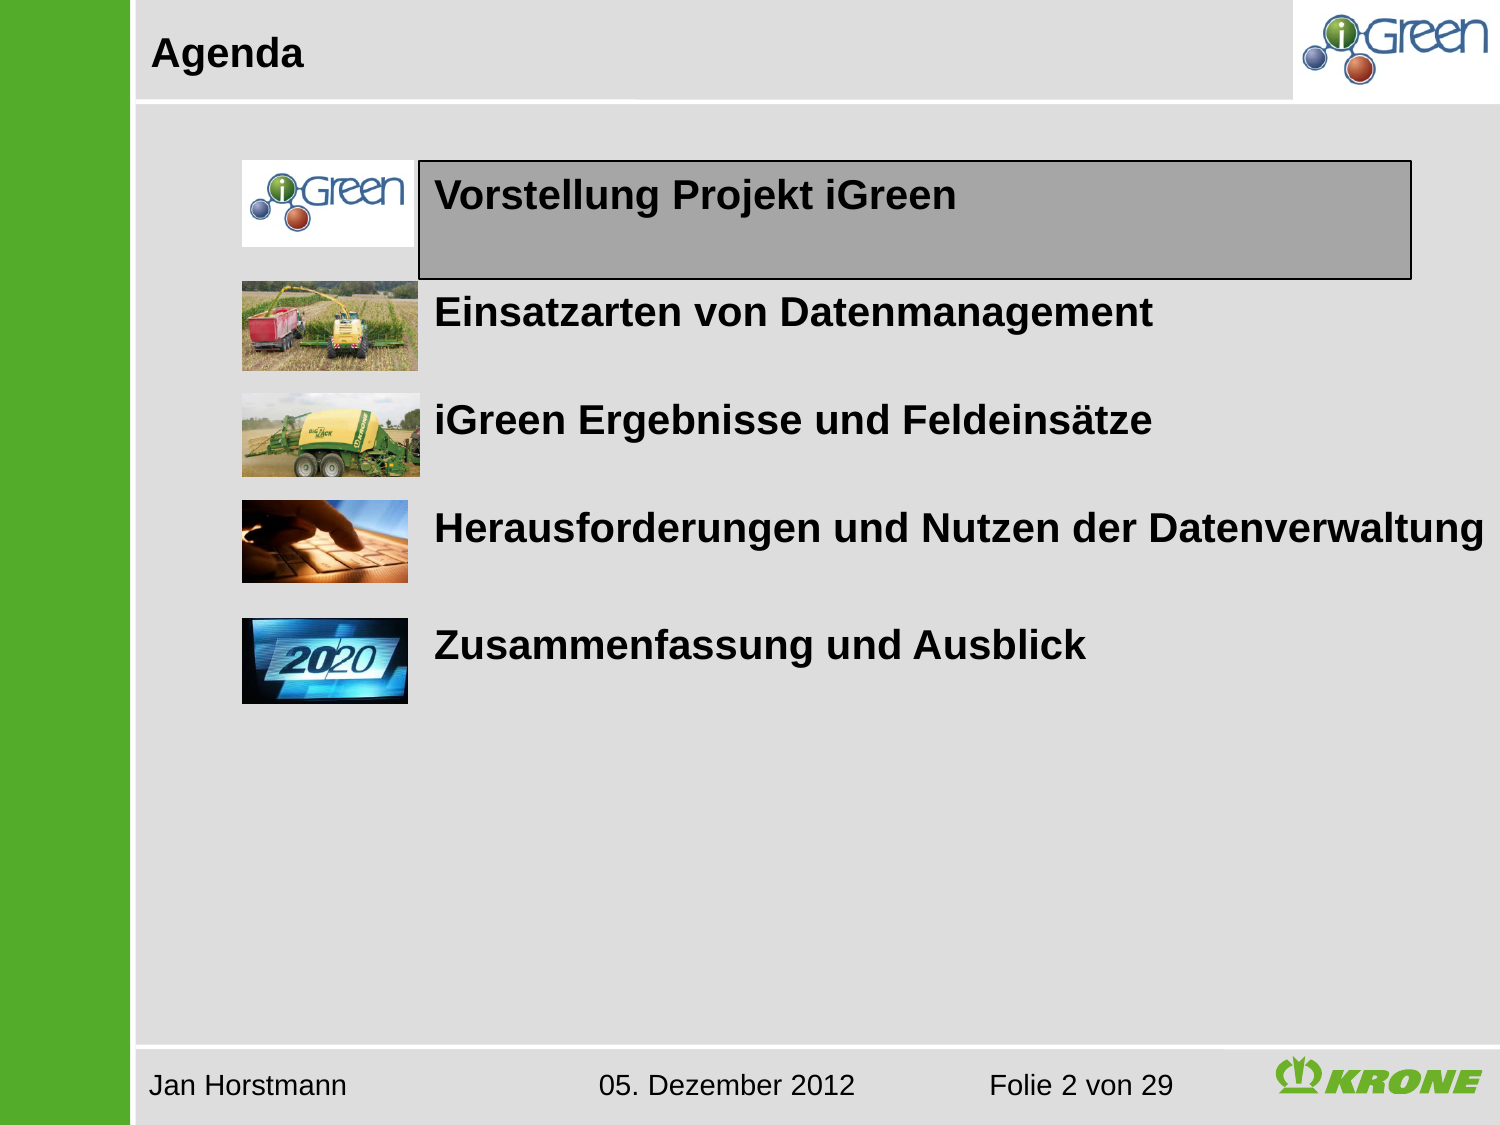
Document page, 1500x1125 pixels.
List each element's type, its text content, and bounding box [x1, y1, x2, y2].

text_box Jan Horstmann 05. Dezember 2012 Folie 2 von 29 [100, 1058, 1223, 1106]
picture [241, 499, 408, 584]
picture [241, 281, 418, 371]
picture [241, 160, 414, 247]
picture [241, 618, 408, 705]
picture [241, 393, 420, 477]
picture [1293, 0, 1500, 104]
title Agenda [135, 0, 1291, 103]
list Vorstellung Projekt iGreen Einsatzarten von Datenmanagement iGreen Ergebnisse und Feldeinsätze Herausforderungen und Nutzen der Datenverwaltung Zusammenfassung und Ausblick [418, 101, 1500, 739]
